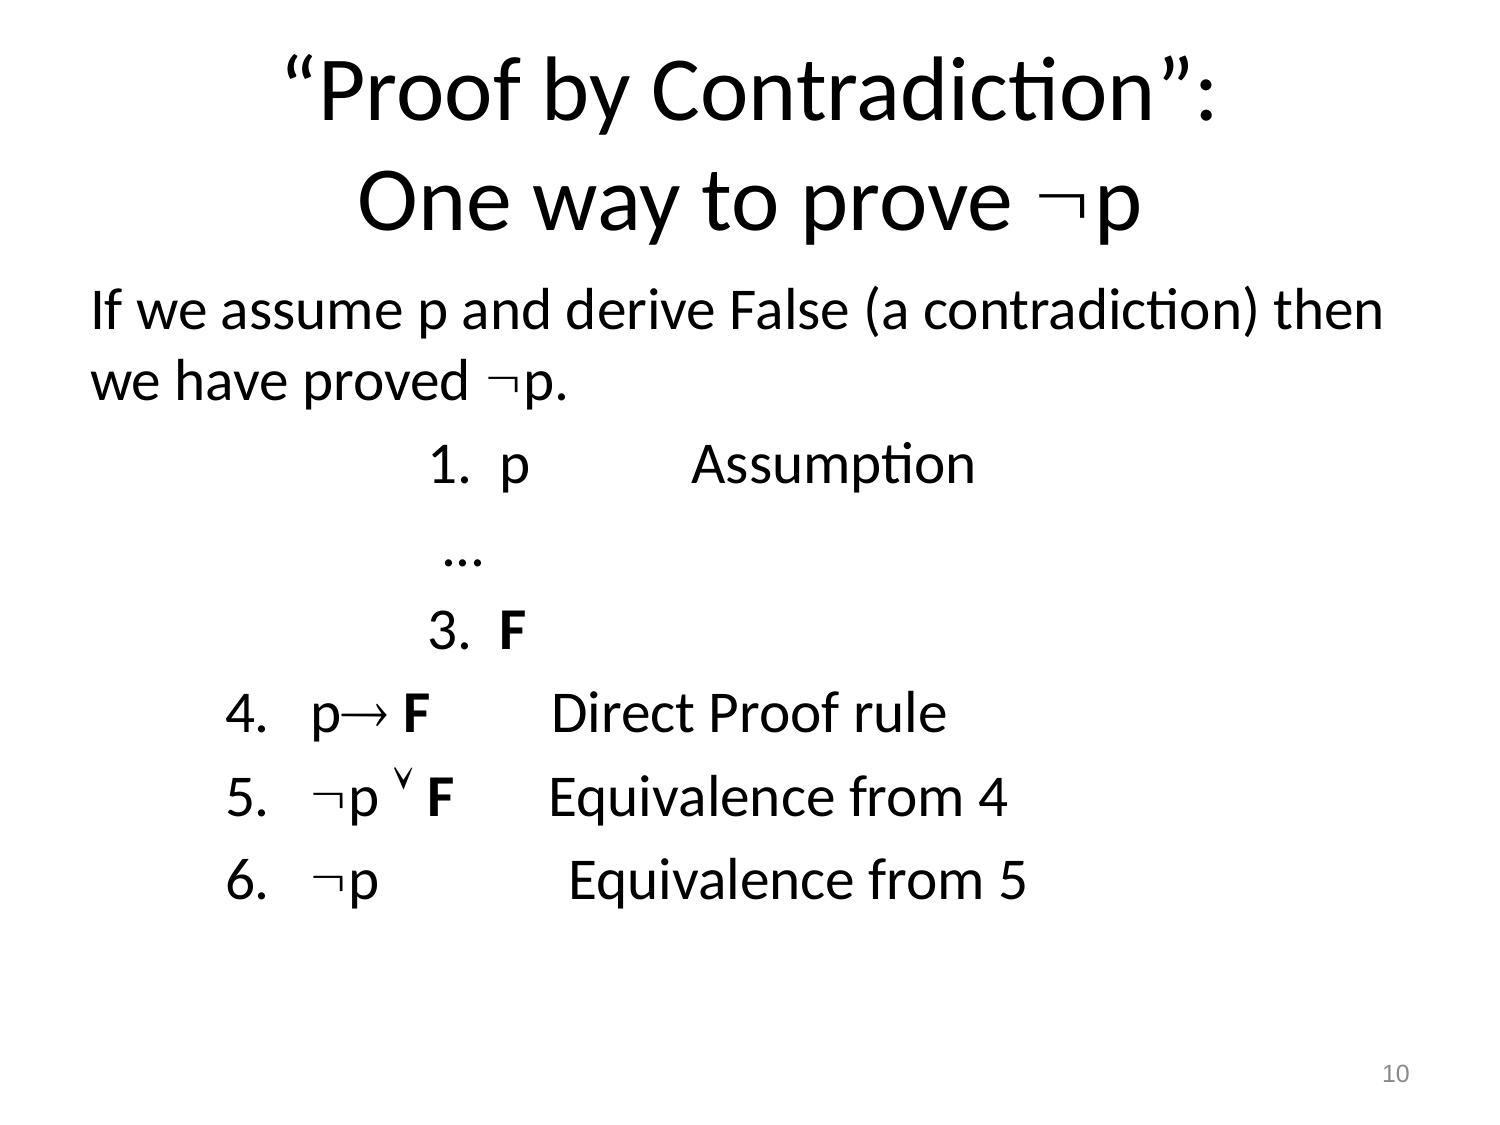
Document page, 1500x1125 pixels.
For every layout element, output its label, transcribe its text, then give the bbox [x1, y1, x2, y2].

list If we assume p and derive False (a contradiction) then we have proved p. 1. p Assumption ... 3. F 4. p F Direct Proof rule 5. p  F Equivalence from 4 6. p Equivalence from 5 [75, 262, 1425, 1005]
slide_number 10 [1074, 1042, 1425, 1103]
title “Proof by Contradiction”: One way to prove p [75, 45, 1425, 233]
